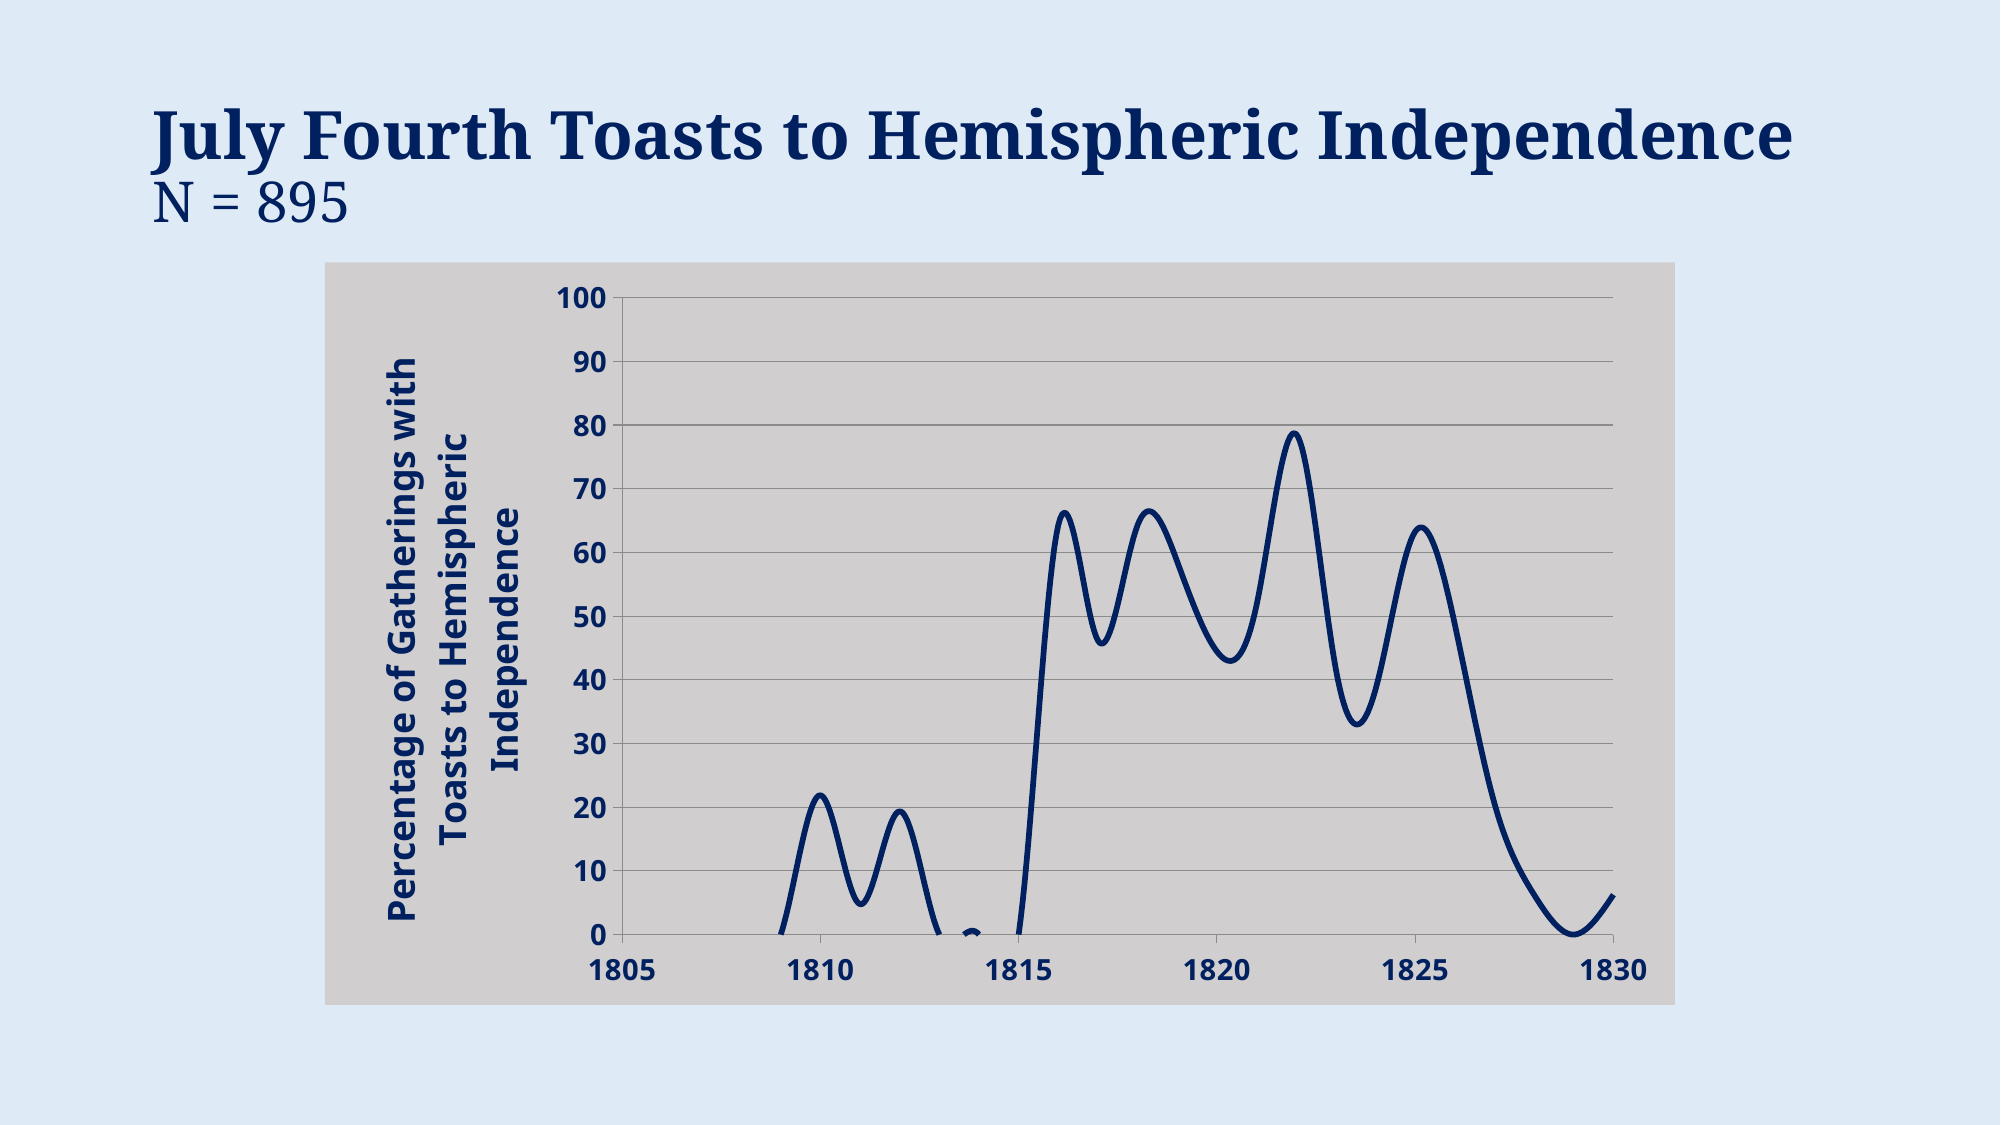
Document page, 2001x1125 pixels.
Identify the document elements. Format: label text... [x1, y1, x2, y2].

title July Fourth Toasts to Hemispheric Independence N = 895 [137, 59, 1863, 278]
chart [324, 262, 1675, 1005]
